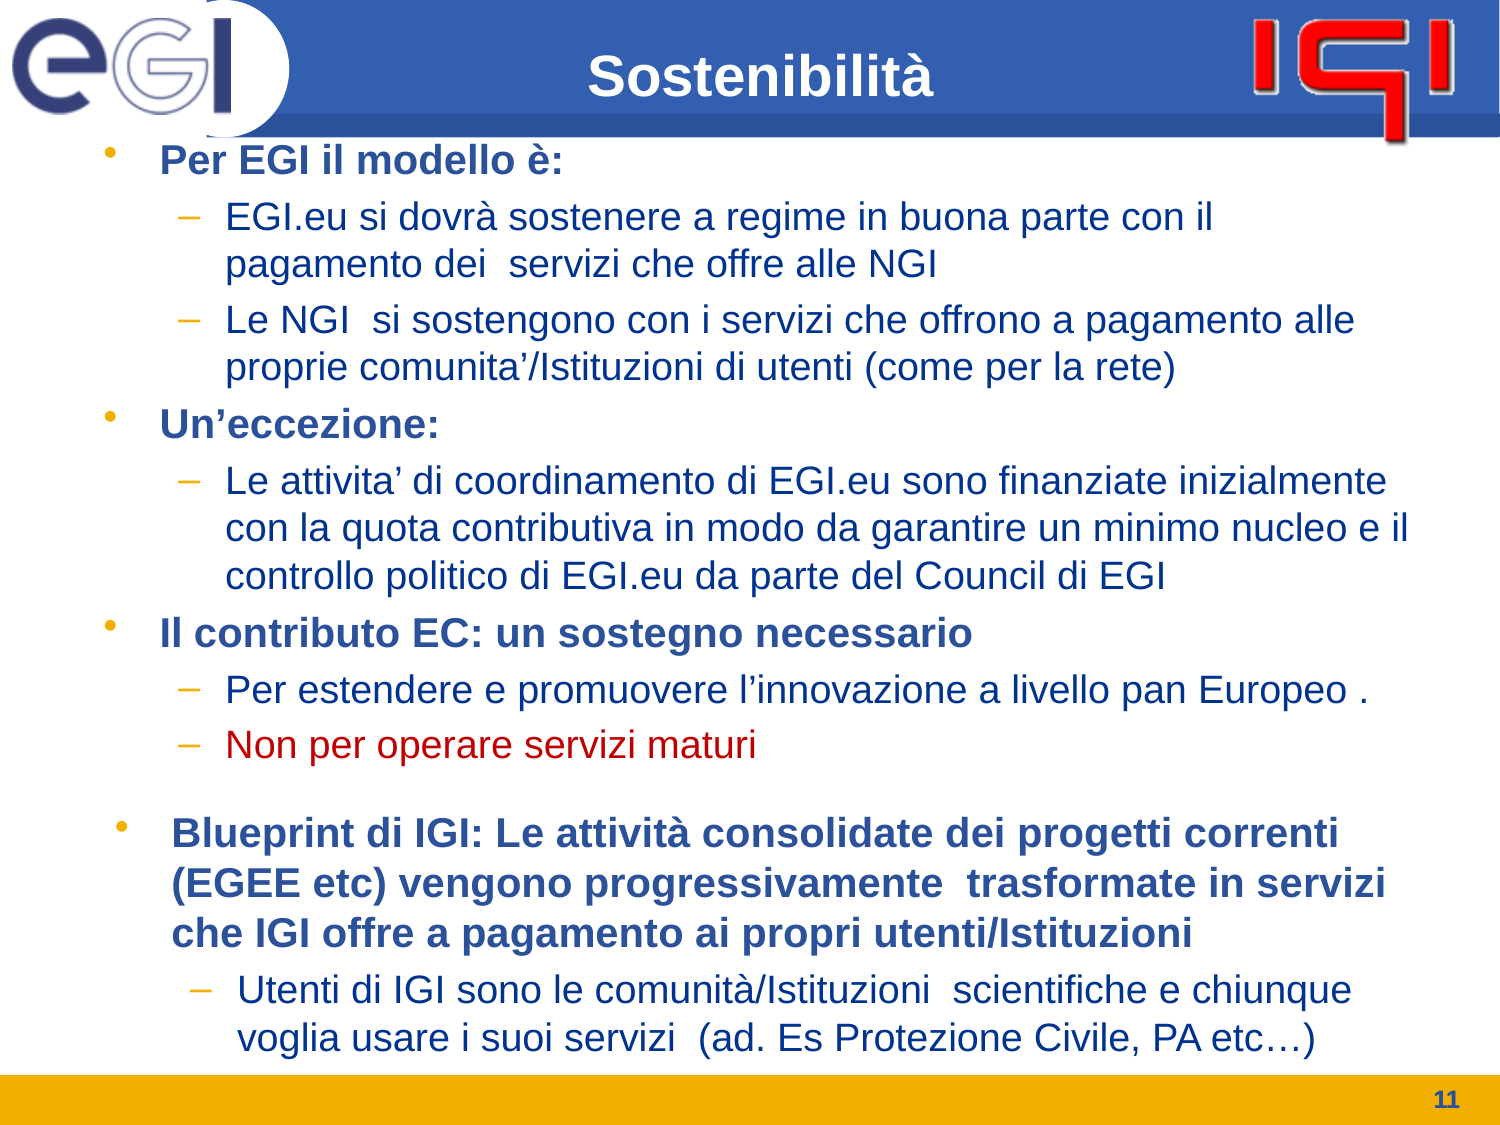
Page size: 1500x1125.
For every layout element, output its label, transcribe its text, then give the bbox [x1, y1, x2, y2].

text_box 11 [1397, 1076, 1475, 1125]
picture [1237, 0, 1472, 152]
text_box [395, 1067, 1416, 1121]
text_box Blueprint di IGI: Le attività consolidate dei progetti correnti (EGEE etc) vengono progressivamente trasformate in servizi che IGI offre a pagamento ai propri utenti/Istituzioni Utenti di IGI sono le comunità/Istituzioni scientifiche e chiunque voglia usare i suoi servizi (ad. Es Protezione Civile, PA etc…) [100, 798, 1447, 1067]
text_box Per EGI il modello è: EGI.eu si dovrà sostenere a regime in buona parte con il pagamento dei servizi che offre alle NGI Le NGI si sostengono con i servizi che offrono a pagamento alle proprie comunita’/Istituzioni di utenti (come per la rete) Un’eccezione: Le attivita’ di coordinamento di EGI.eu sono finanziate inizialmente con la quota contributiva in modo da garantire un minimo nucleo e il controllo politico di EGI.eu da parte del Council di EGI Il contributo EC: un sostegno necessario Per estendere e promuovere l’innovazione a livello pan Europeo . Non per operare servizi maturi [88, 125, 1436, 1020]
text_box Sostenibilità [62, 30, 1459, 138]
picture [12, 18, 231, 115]
